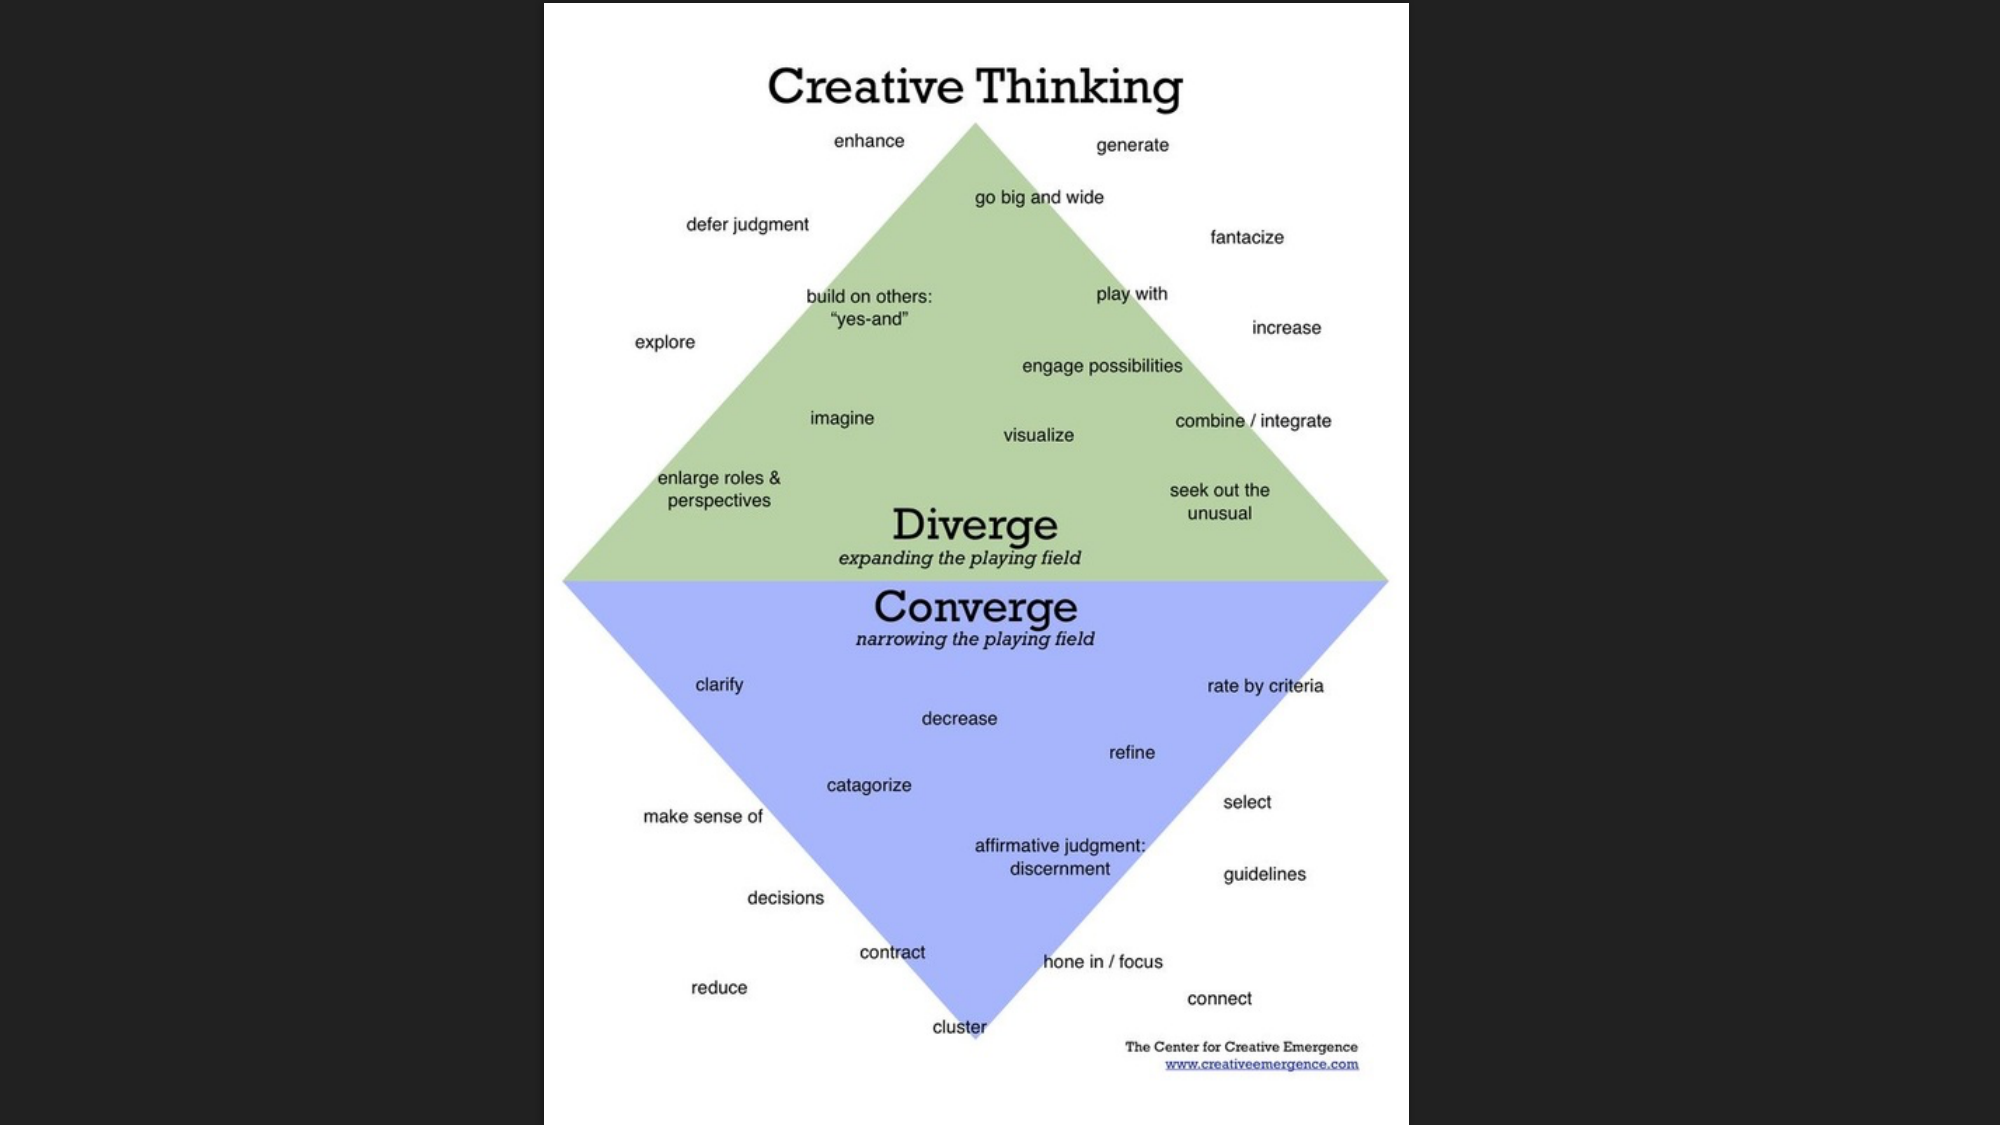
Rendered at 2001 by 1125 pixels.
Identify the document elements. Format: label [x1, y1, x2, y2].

list [543, 3, 1409, 1125]
